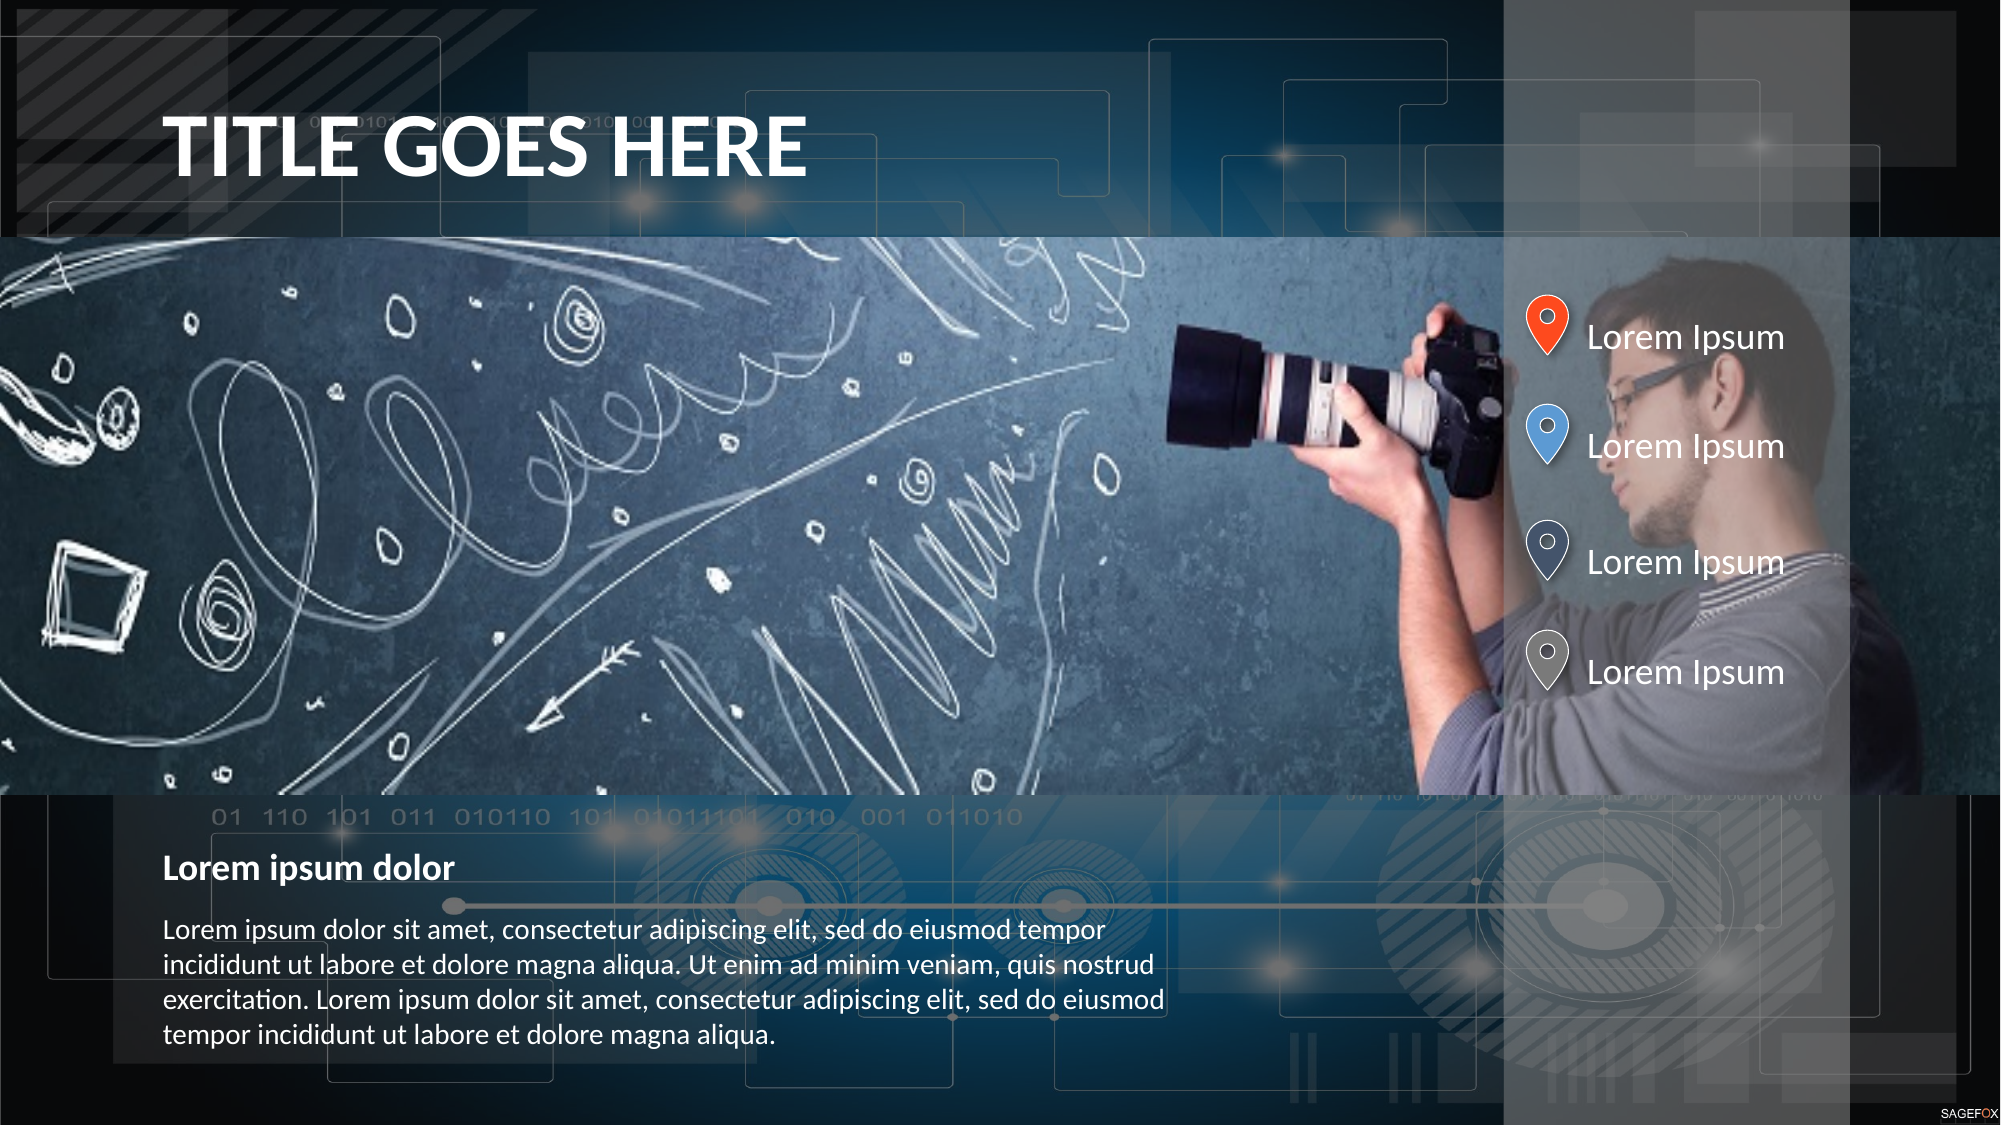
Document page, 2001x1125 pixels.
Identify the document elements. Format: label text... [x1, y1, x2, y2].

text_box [1526, 404, 1828, 475]
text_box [1526, 520, 1828, 591]
text_box TITLE GOES HERE [148, 77, 1052, 203]
text_box [0, 236, 1503, 795]
picture [1851, 0, 2001, 1125]
picture [0, 0, 1503, 236]
text_box [1503, 0, 1851, 1125]
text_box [148, 835, 1236, 1060]
picture [0, 795, 1503, 1125]
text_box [1526, 630, 1828, 701]
text_box [1851, 236, 2000, 795]
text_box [1526, 295, 1828, 366]
